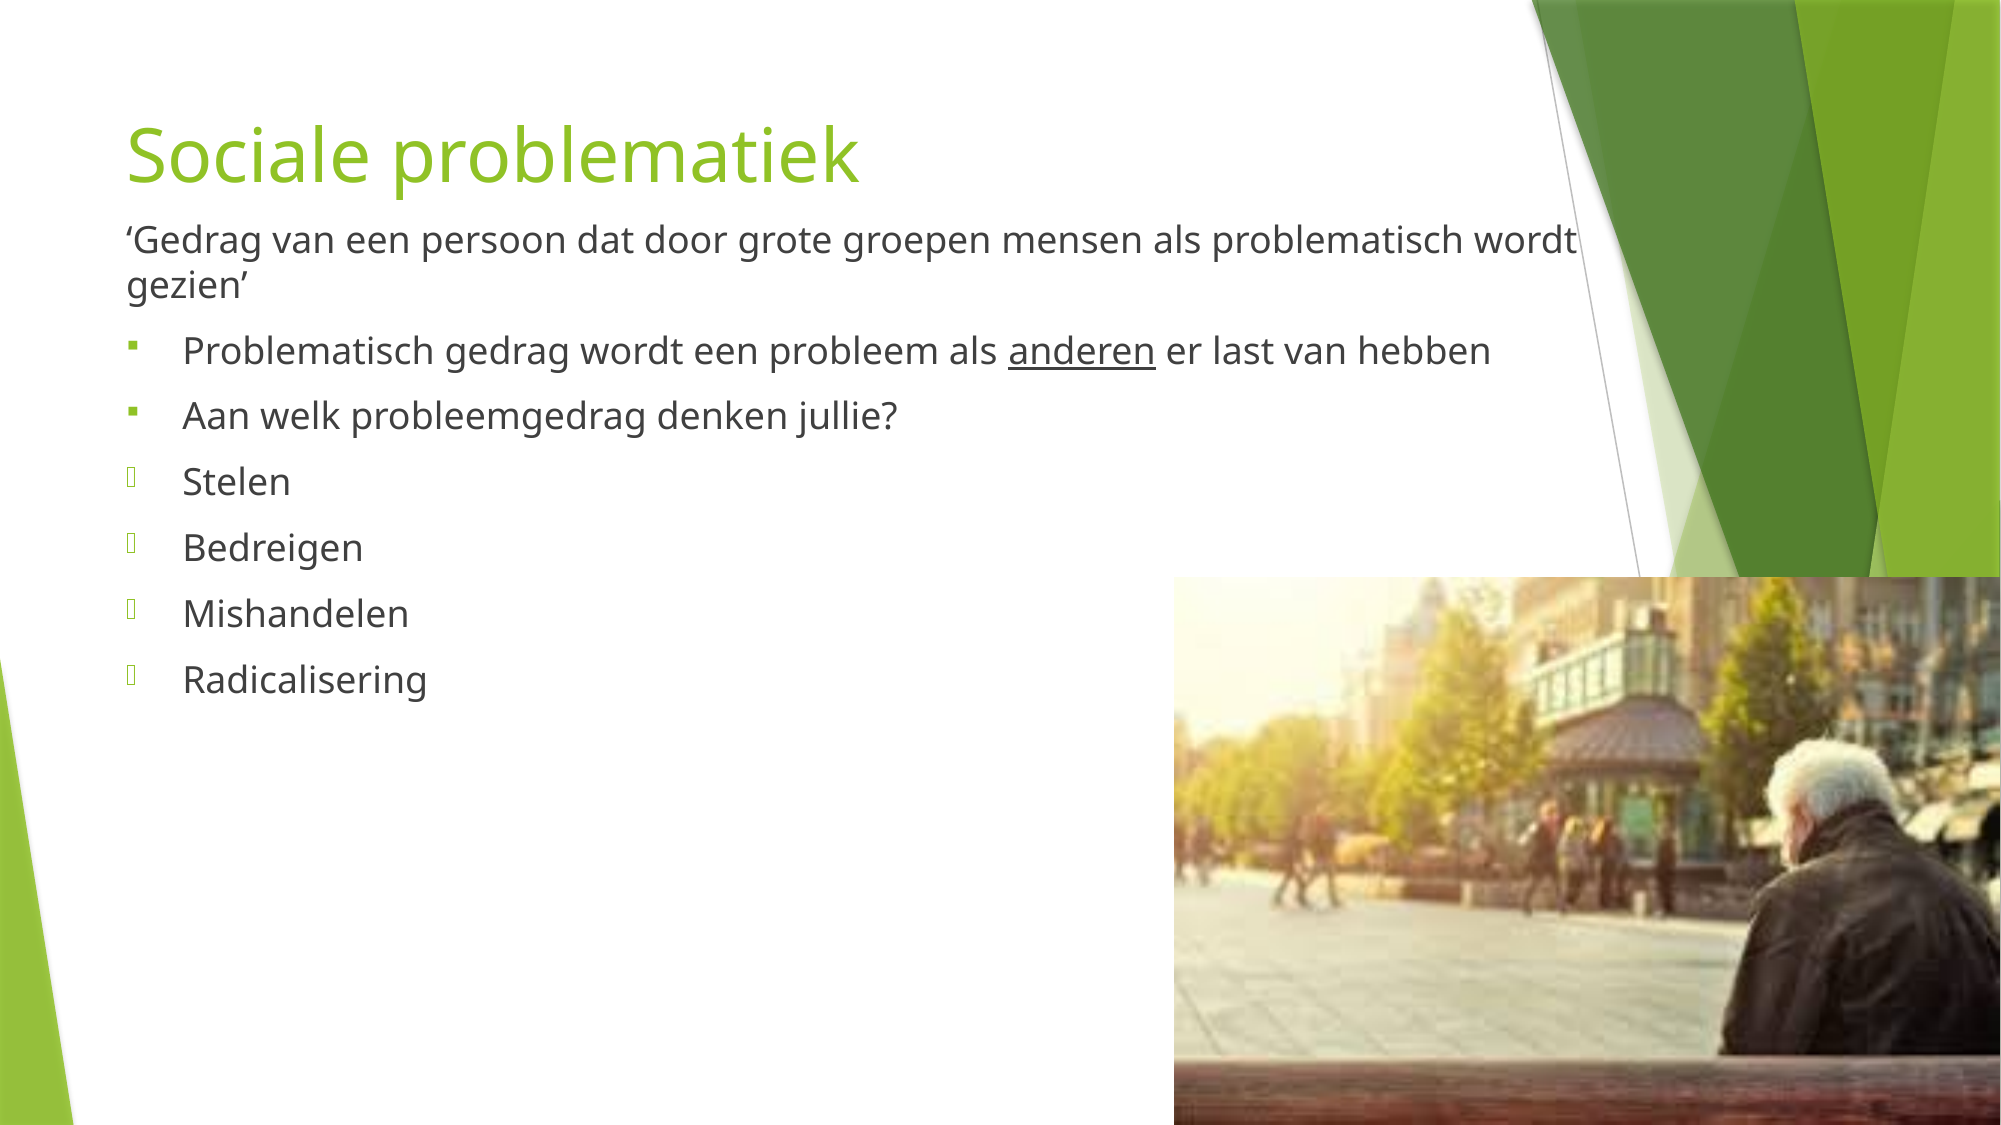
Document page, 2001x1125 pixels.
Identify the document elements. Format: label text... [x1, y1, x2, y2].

picture [1173, 576, 2000, 1125]
title Sociale problematiek [111, 99, 1522, 208]
list ‘Gedrag van een persoon dat door grote groepen mensen als problematisch wordt gezien’ Problematisch gedrag wordt een probleem als anderen er last van hebben Aan welk probleemgedrag denken jullie? Stelen Bedreigen Mishandelen Radicalisering [111, 208, 1674, 845]
